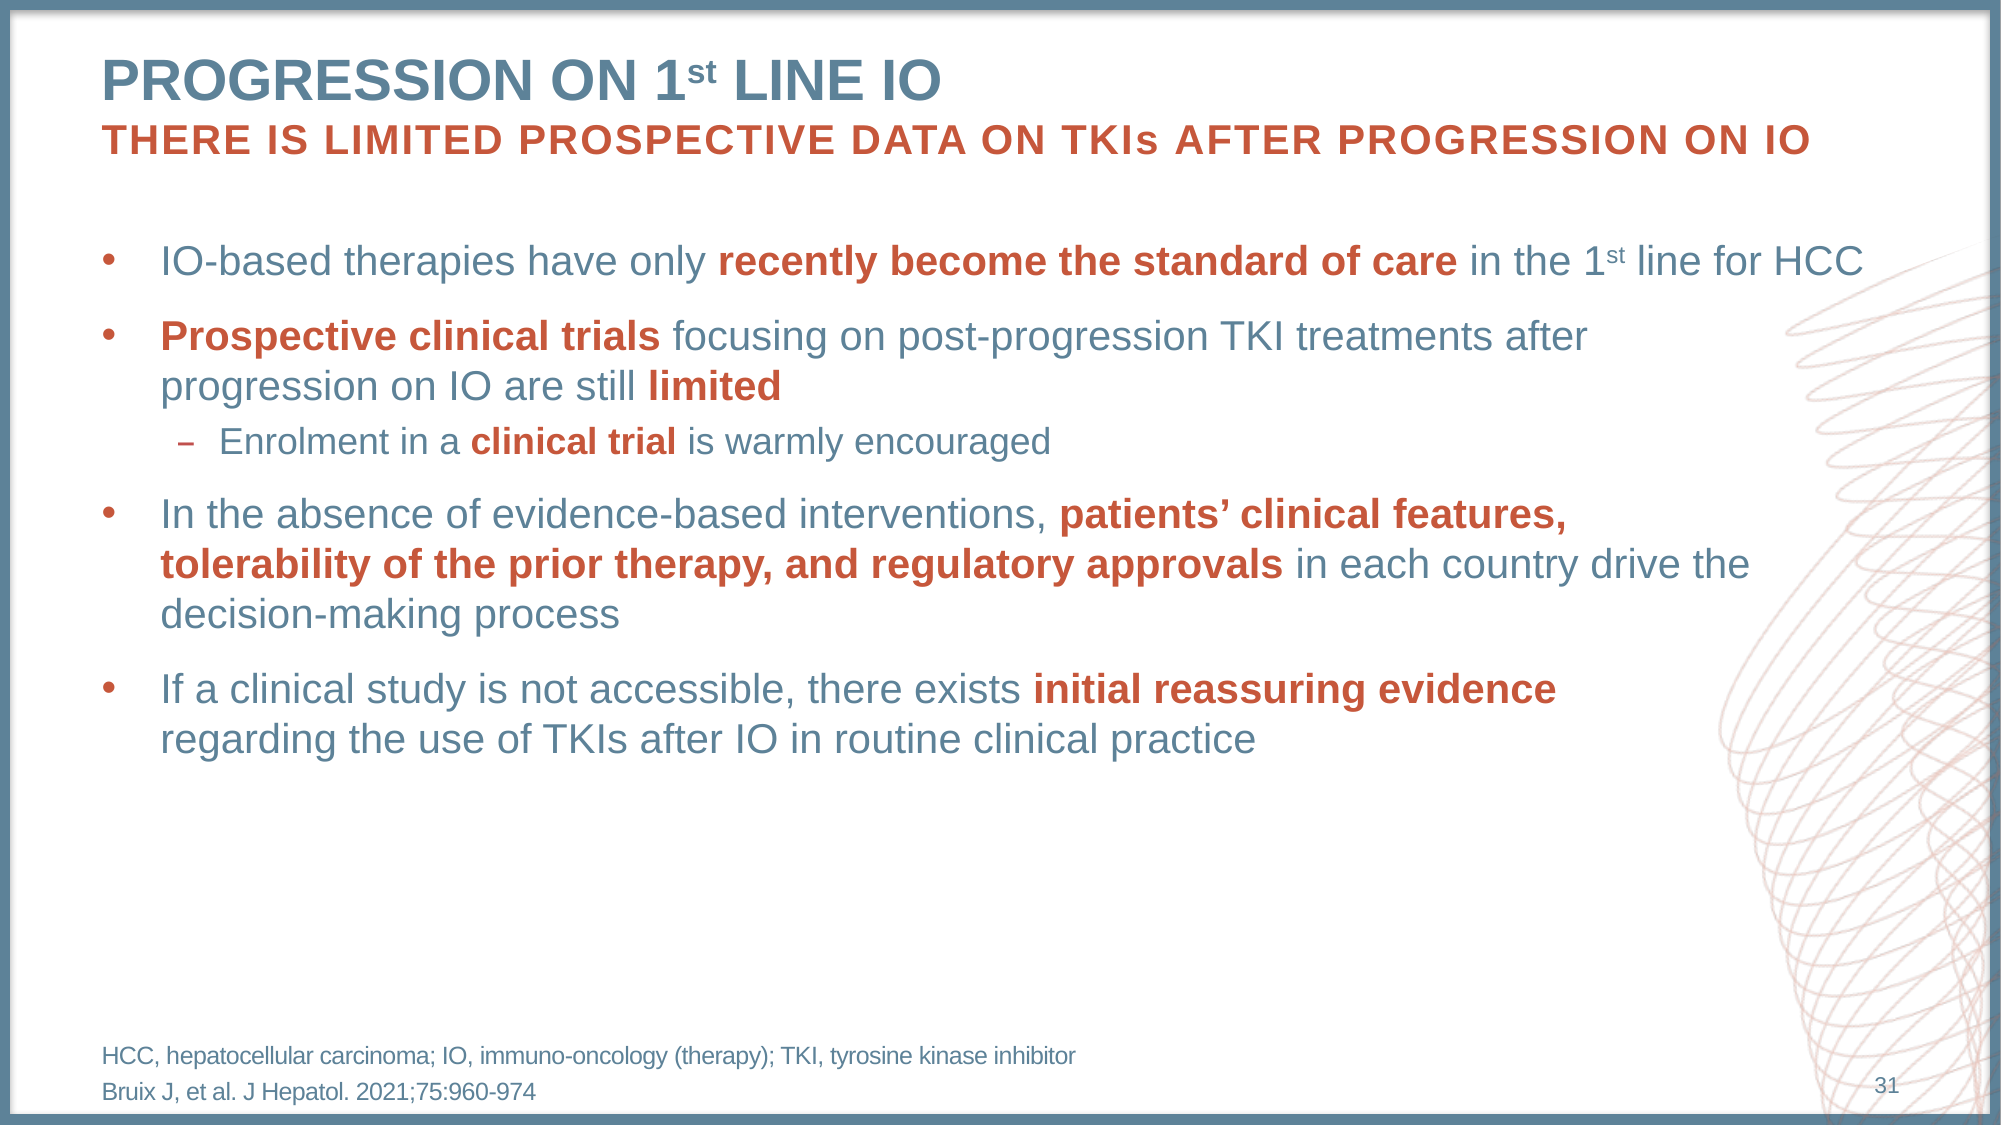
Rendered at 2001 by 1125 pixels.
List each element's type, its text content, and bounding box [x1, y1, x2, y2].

list IO-based therapies have only recently become the standard of care in the 1st line for HCC Prospective clinical trials focusing on post-progression TKI treatments after progression on IO are still limited Enrolment in a clinical trial is warmly encouraged In the absence of evidence-based interventions, patients’ clinical features, tolerability of the prior therapy, and regulatory approvals in each country drive the decision-making process If a clinical study is not accessible, there exists initial reassuring evidence regarding the use of TKIs after IO in routine clinical practice [101, 233, 1901, 977]
slide_number 31 [1771, 1054, 1900, 1115]
list HCC, hepatocellular carcinoma; IO, immuno-oncology (therapy); TKI, tyrosine kinase inhibitor Bruix J, et al. J Hepatol. 2021;75:960-974 [101, 1042, 1772, 1103]
title PROGRESSION ON 1st LINE IO There is limited prospective data on TKIs after progression on io [101, 42, 1900, 185]
